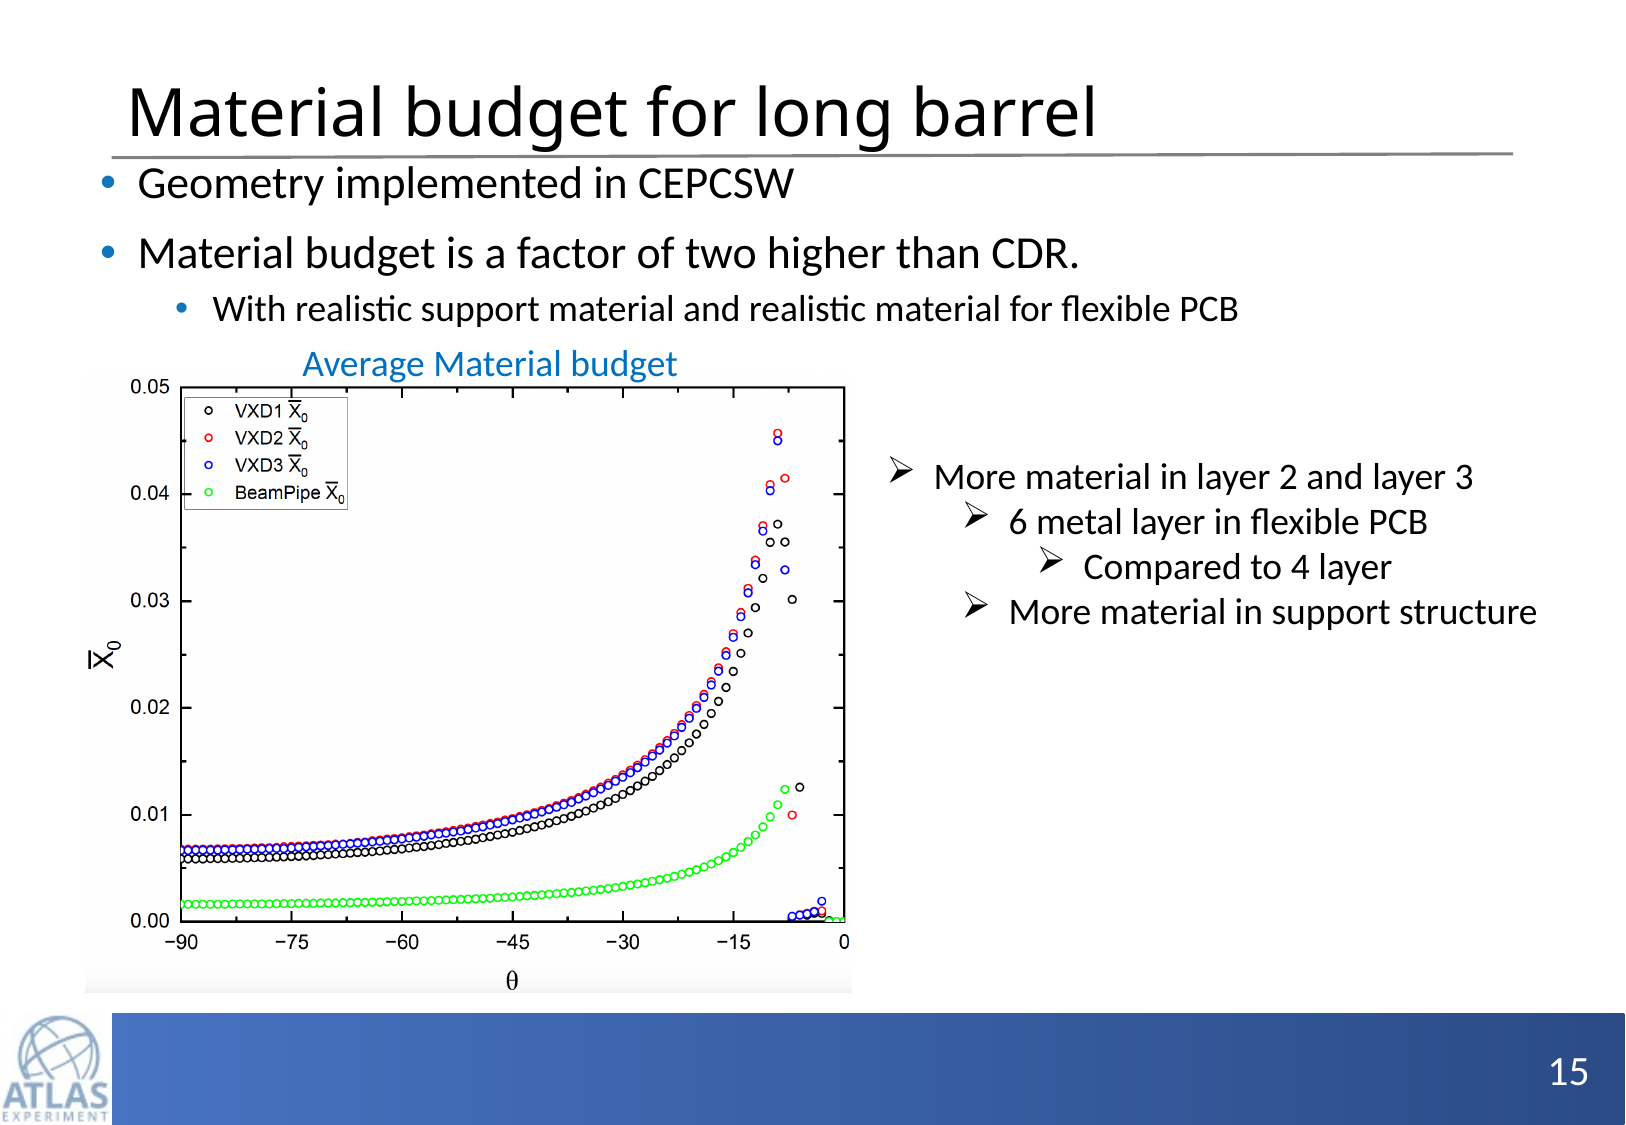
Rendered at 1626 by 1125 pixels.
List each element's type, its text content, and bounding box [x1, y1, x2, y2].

list Geometry implemented in CEPCSW Material budget is a factor of two higher than CDR. With realistic support material and realistic material for flexible PCB [85, 151, 1625, 974]
picture [85, 373, 852, 993]
text_box More material in layer 2 and layer 3 6 metal layer in flexible PCB Compared to 4 layer More material in support structure [871, 444, 1625, 730]
text_box Average Material budget [287, 331, 1101, 392]
title Material budget for long barrel [111, 59, 1514, 151]
